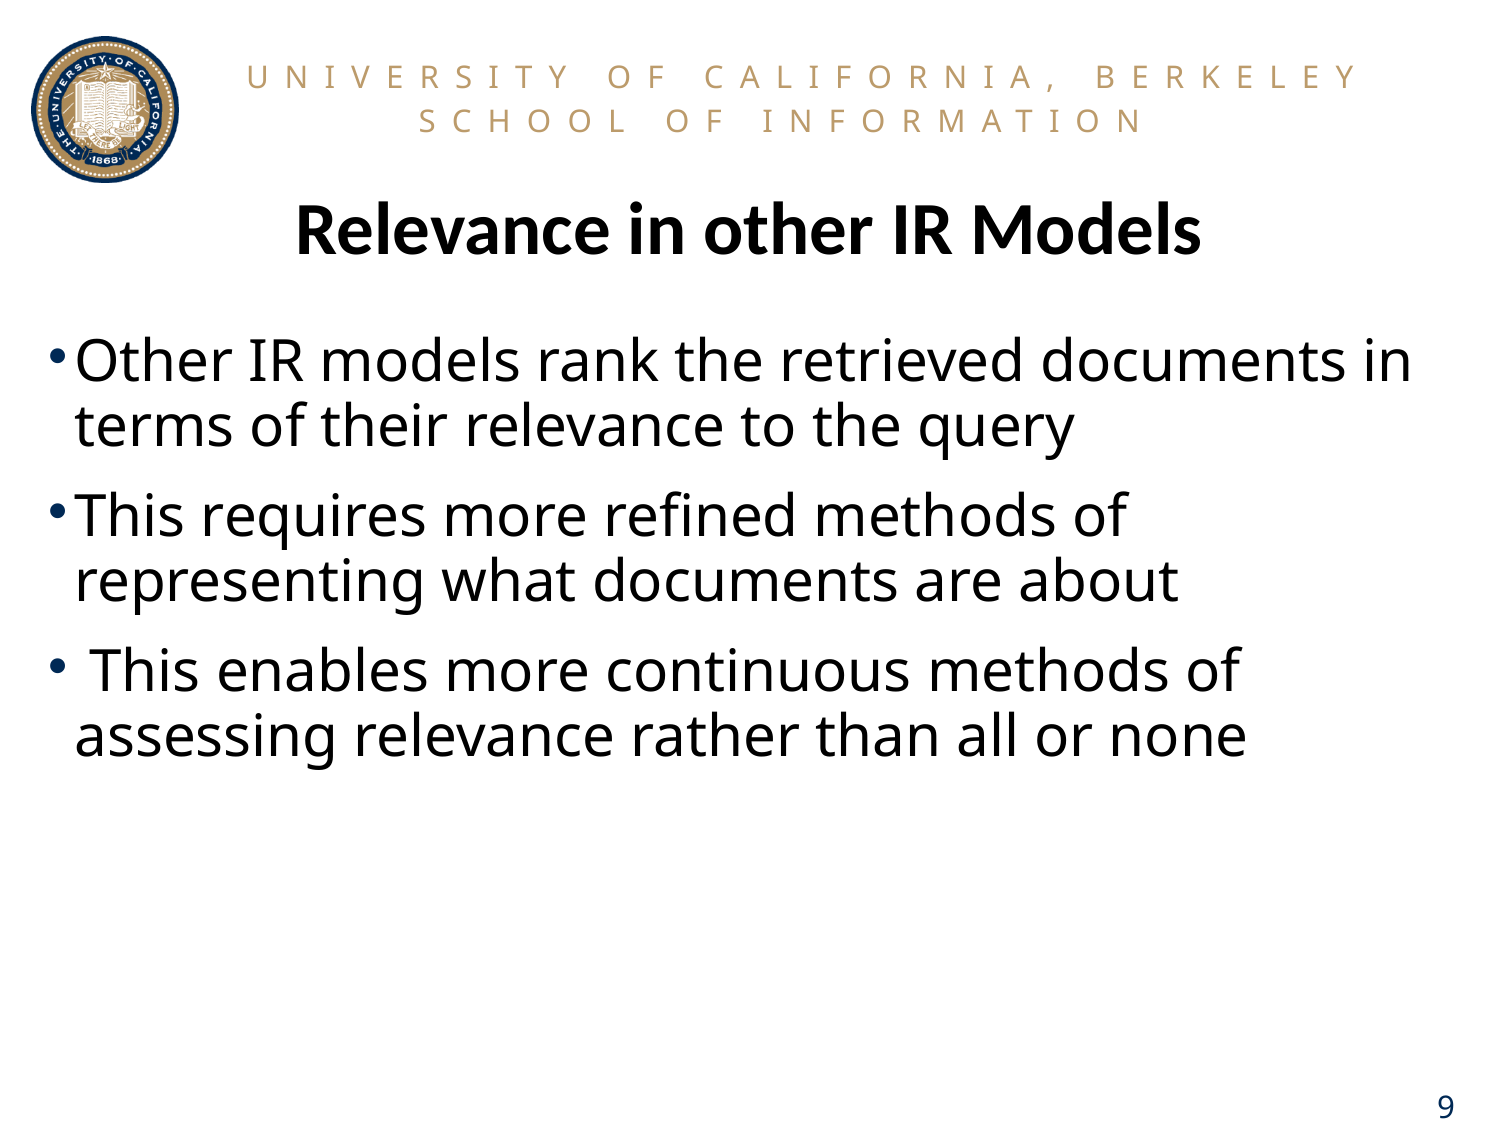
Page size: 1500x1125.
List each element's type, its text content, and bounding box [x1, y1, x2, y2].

title Relevance in other IR Models [74, 132, 1425, 324]
text_box 9 [1438, 1081, 1454, 1119]
text_box Other IR models rank the retrieved documents in terms of their relevance to the query This requires more refined methods of representing what documents are about This enables more continuous methods of assessing relevance rather than all or none [37, 324, 1438, 775]
picture [31, 36, 179, 183]
